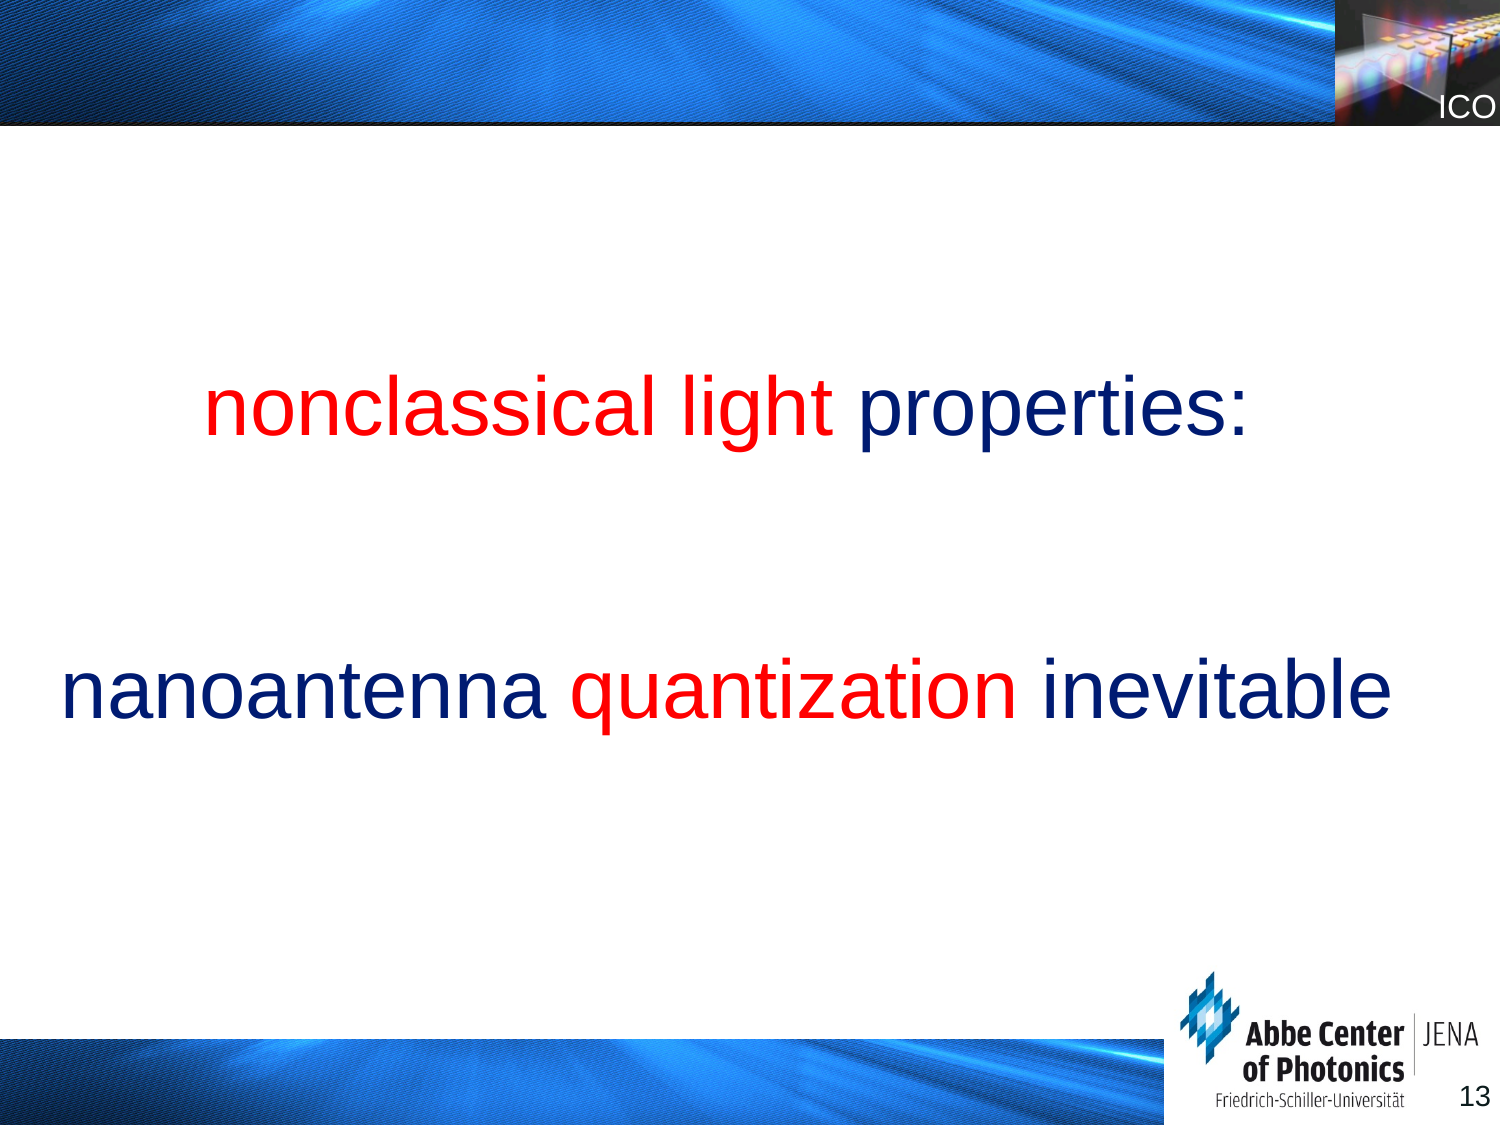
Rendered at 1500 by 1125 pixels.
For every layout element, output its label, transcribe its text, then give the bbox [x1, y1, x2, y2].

picture [0, 954, 1495, 1125]
text_box nonclassical light properties: nanoantenna quantization inevitable [45, 344, 1409, 743]
picture [0, 0, 1500, 126]
